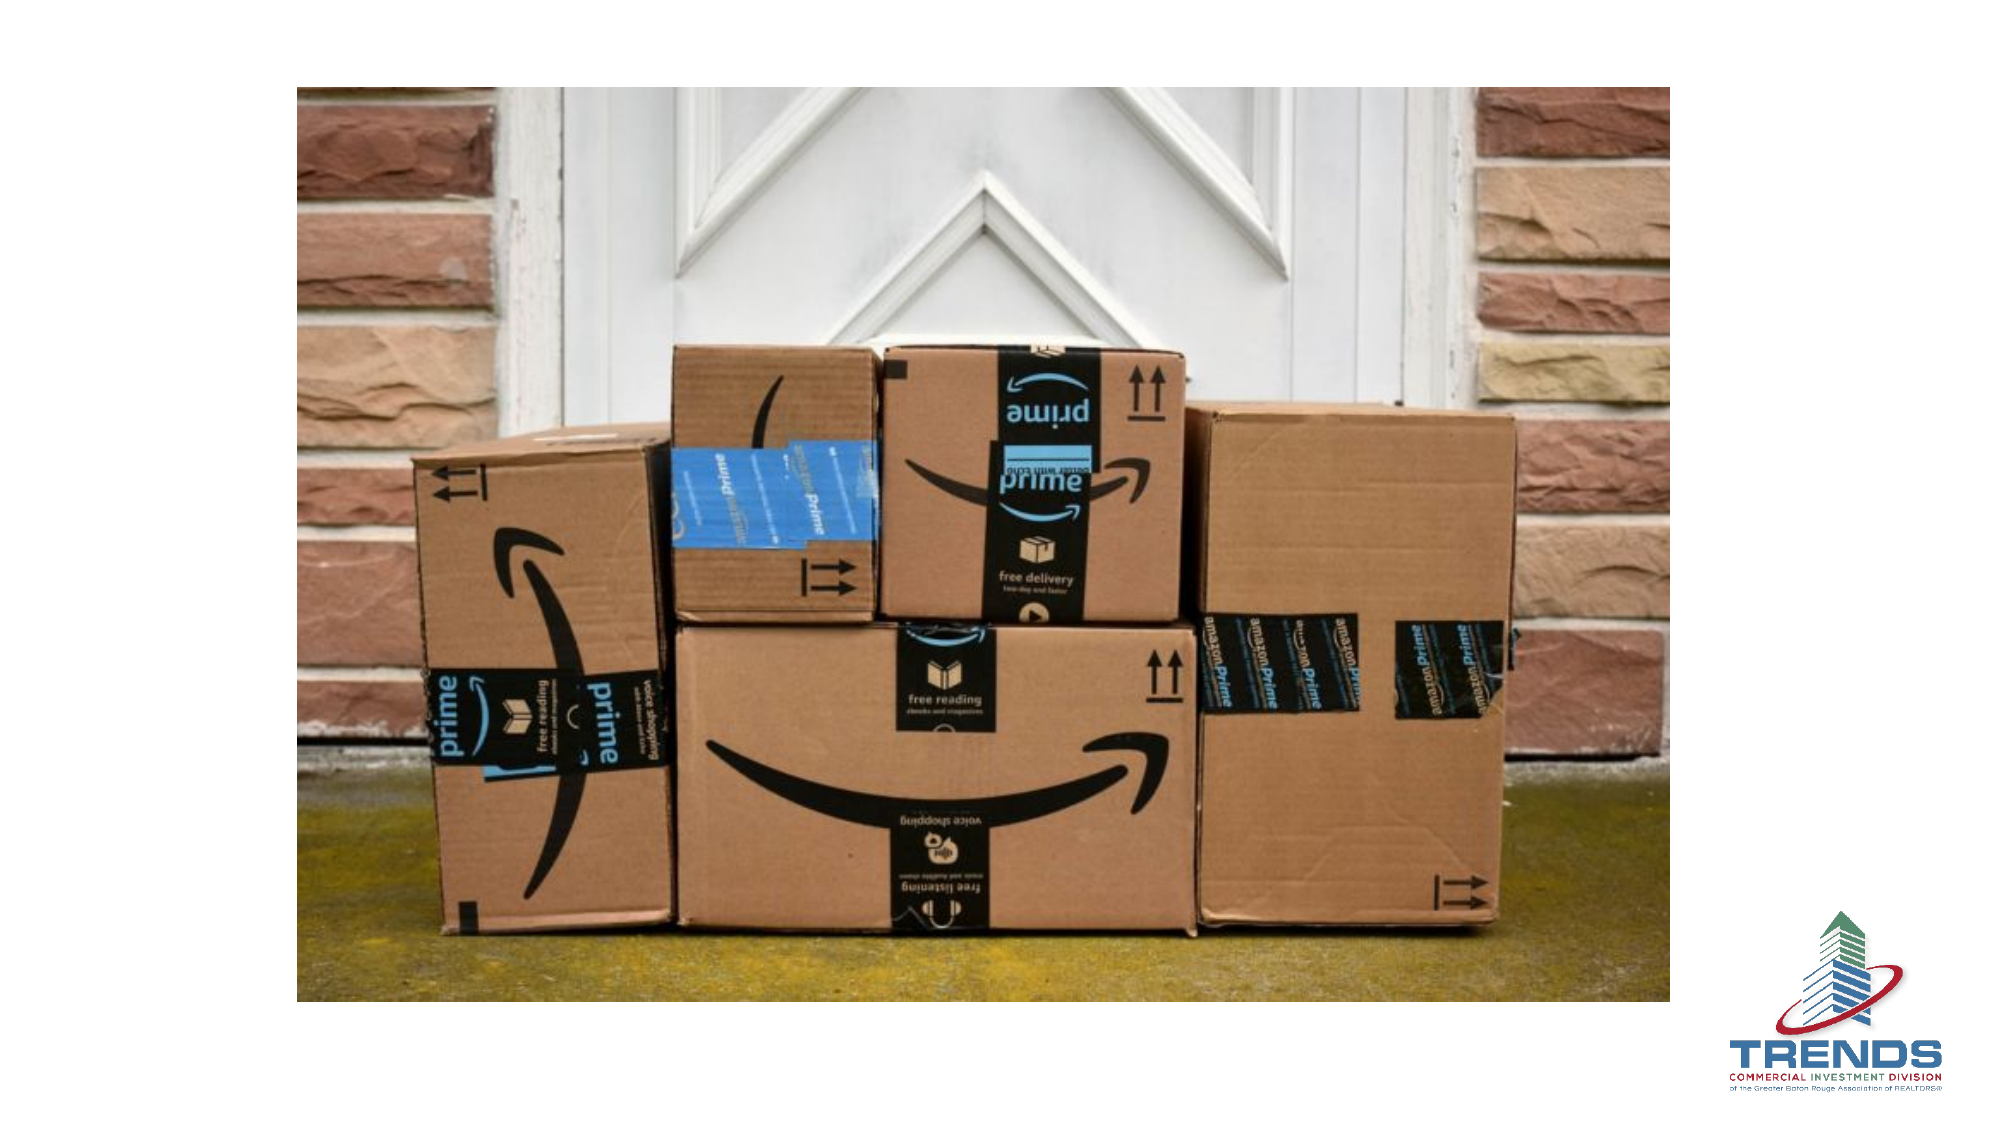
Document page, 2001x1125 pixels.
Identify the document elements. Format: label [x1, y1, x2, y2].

picture [1711, 877, 1959, 1125]
picture [297, 87, 1670, 1002]
